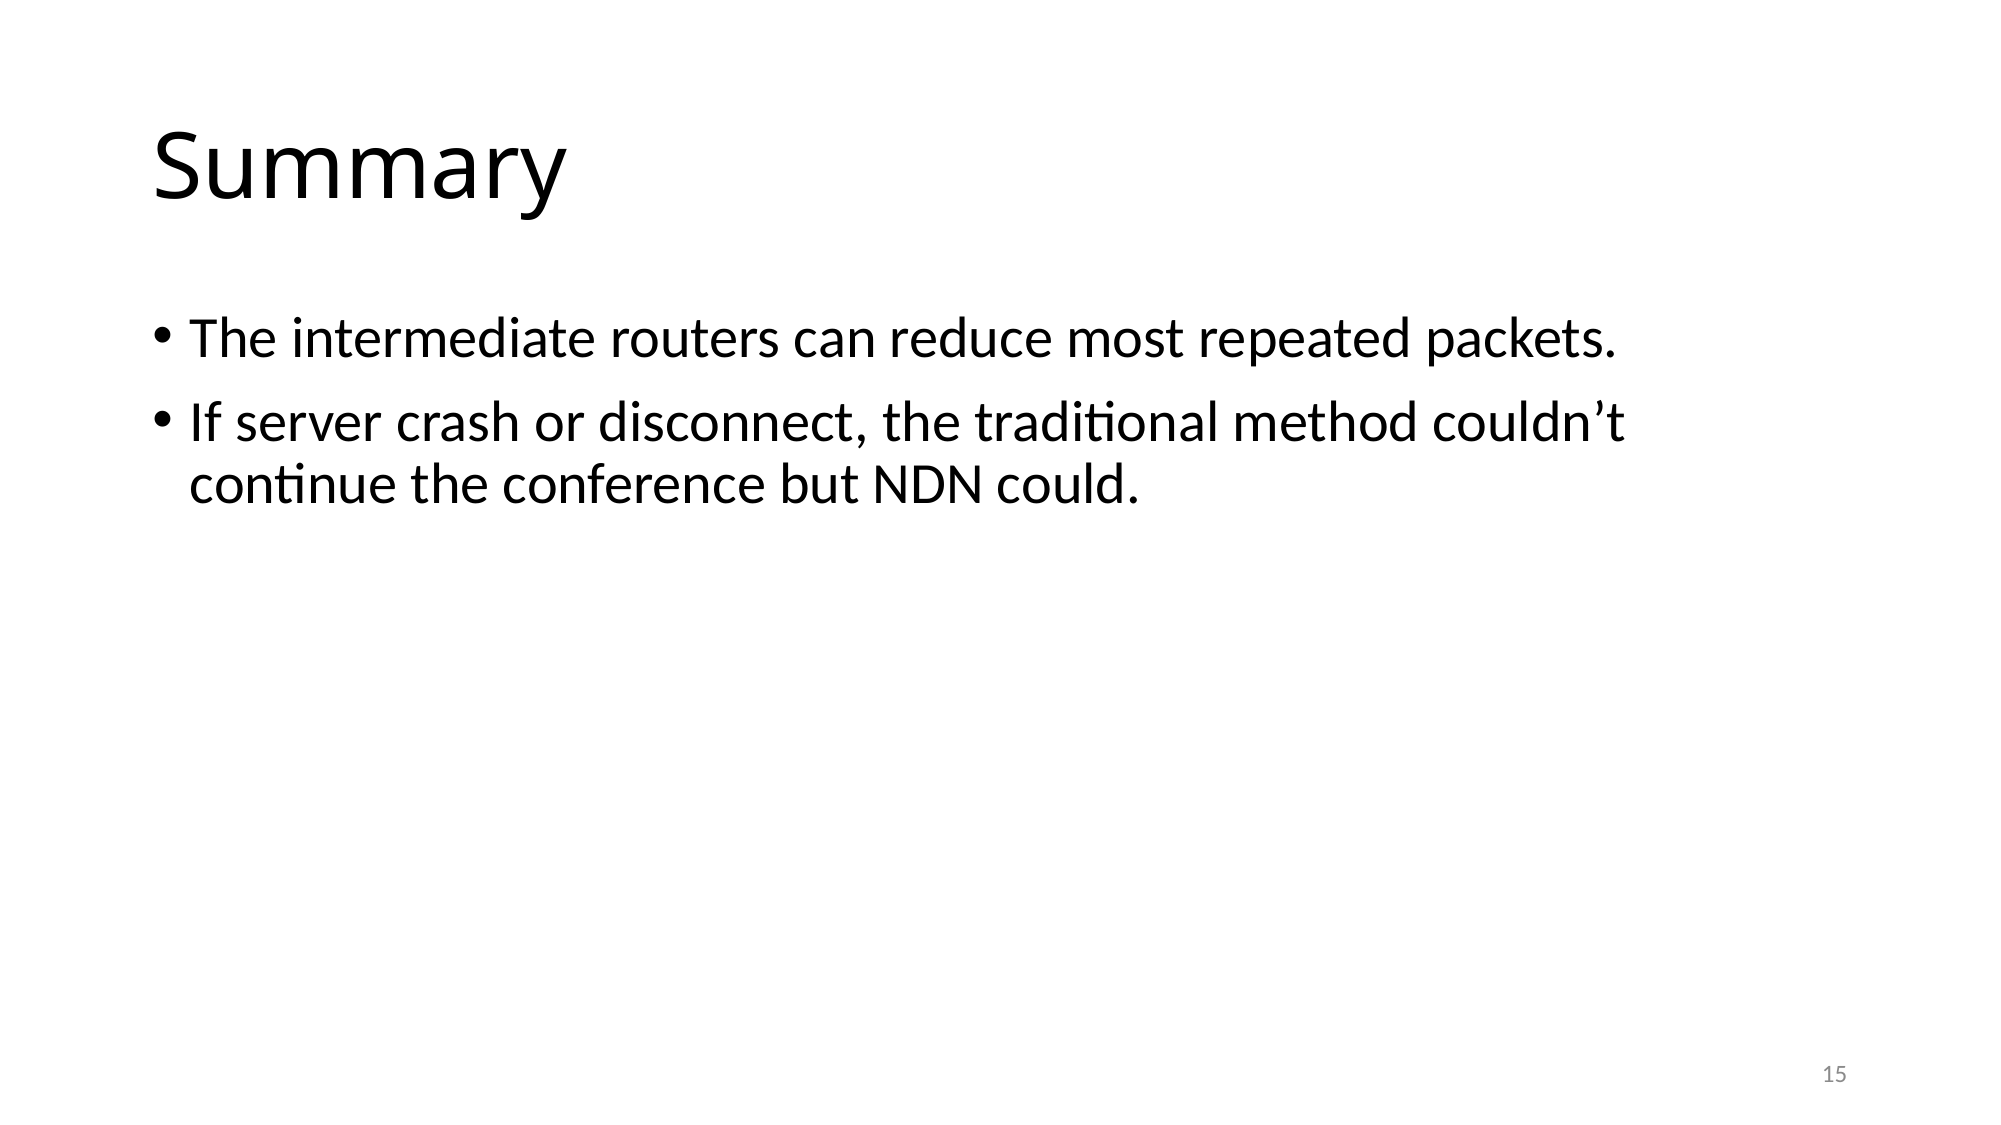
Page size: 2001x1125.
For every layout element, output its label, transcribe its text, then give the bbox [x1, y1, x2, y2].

slide_number 15 [1412, 1042, 1863, 1103]
title Summary [137, 59, 1863, 278]
list The intermediate routers can reduce most repeated packets. If server crash or disconnect, the traditional method couldn’t continue the conference but NDN could. [137, 299, 1863, 1014]
